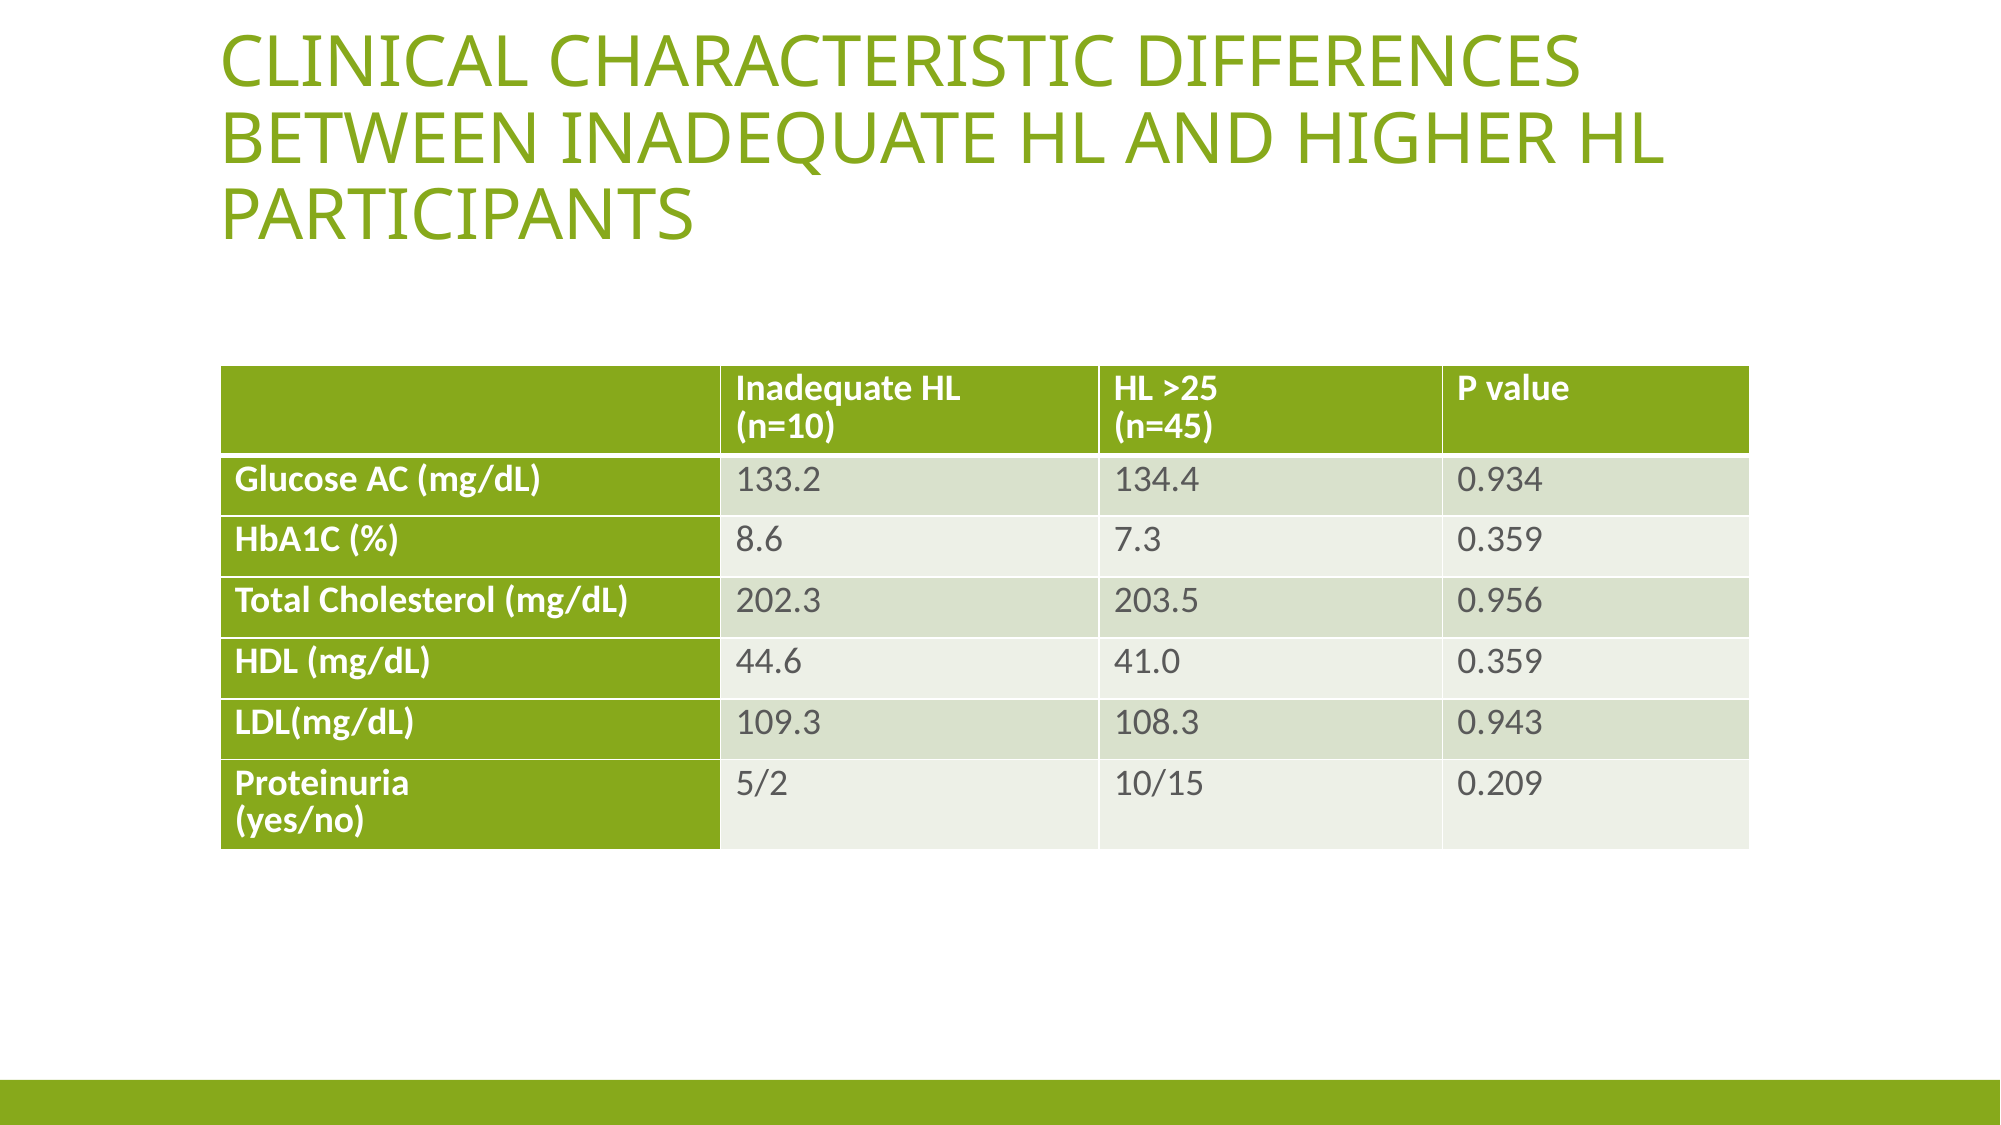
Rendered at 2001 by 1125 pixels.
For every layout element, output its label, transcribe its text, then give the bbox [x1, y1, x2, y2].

table_cell 10/15 [1100, 760, 1442, 849]
table_cell 134.4 [1100, 458, 1442, 515]
table_cell 7.3 [1100, 517, 1442, 576]
table_cell 0.359 [1443, 639, 1749, 698]
table_cell Proteinuria (yes/no) [221, 760, 720, 849]
table_header Inadequate HL (n=10) [721, 366, 1098, 453]
table_cell 41.0 [1100, 639, 1442, 698]
table_cell 0.934 [1443, 458, 1749, 515]
table_cell 44.6 [721, 639, 1098, 698]
table_cell 109.3 [721, 700, 1098, 759]
table_cell Total Cholesterol (mg/dL) [221, 578, 720, 637]
table_cell 0.209 [1443, 760, 1749, 849]
table_header HL >25 (n=45) [1100, 366, 1442, 453]
table_cell 0.956 [1443, 578, 1749, 637]
table_cell LDL(mg/dL) [221, 700, 720, 759]
table_cell 0.943 [1443, 700, 1749, 759]
table_cell Glucose AC (mg/dL) [221, 458, 720, 515]
table_header [221, 366, 720, 453]
table_cell 203.5 [1100, 578, 1442, 637]
table_cell 8.6 [721, 517, 1098, 576]
table_cell 108.3 [1100, 700, 1442, 759]
table_cell HDL (mg/dL) [221, 639, 720, 698]
title clinical characteristic differences between inadequate HL and higher HL participants [204, 75, 1750, 263]
table_cell 202.3 [721, 578, 1098, 637]
table_cell 133.2 [721, 458, 1098, 515]
table_cell 0.359 [1443, 517, 1749, 576]
table_cell HbA1C (%) [221, 517, 720, 576]
table_cell 5/2 [721, 760, 1098, 849]
table_header P value [1443, 366, 1749, 453]
